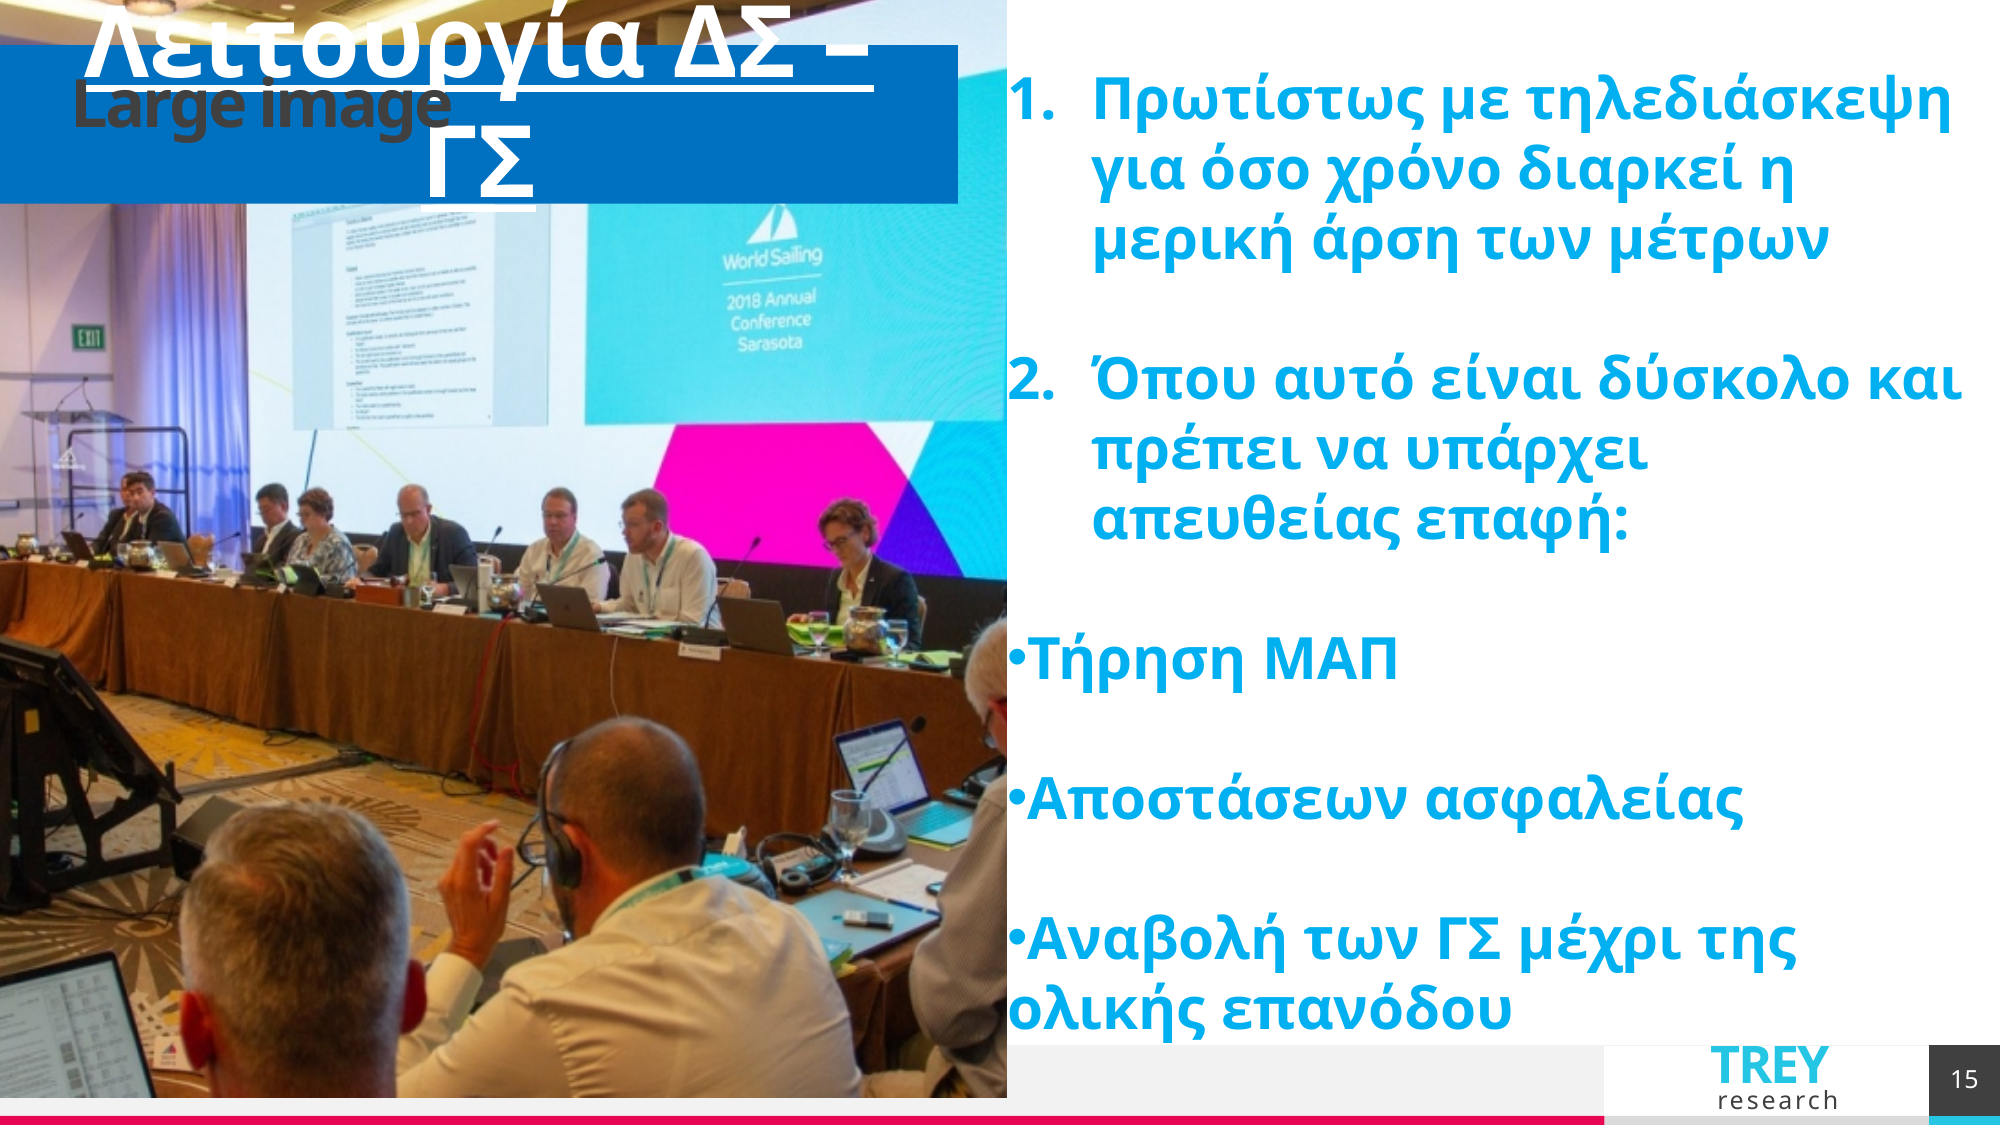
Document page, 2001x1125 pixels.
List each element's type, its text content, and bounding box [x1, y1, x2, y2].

text_box Πρωτίστως με τηλεδιάσκεψη για όσο χρόνο διαρκεί η μερική άρση των μέτρων Όπου αυτό είναι δύσκολο και πρέπει να υπάρχει απευθείας επαφή: Τήρηση ΜΑΠ Αποστάσεων ασφαλείας Αναβολή των ΓΣ μέχρι της ολικής επανόδου [1007, 167, 1970, 1005]
slide_number 15 [1929, 1045, 2000, 1116]
picture [0, 0, 1007, 1098]
title Large image [1007, 70, 1930, 142]
